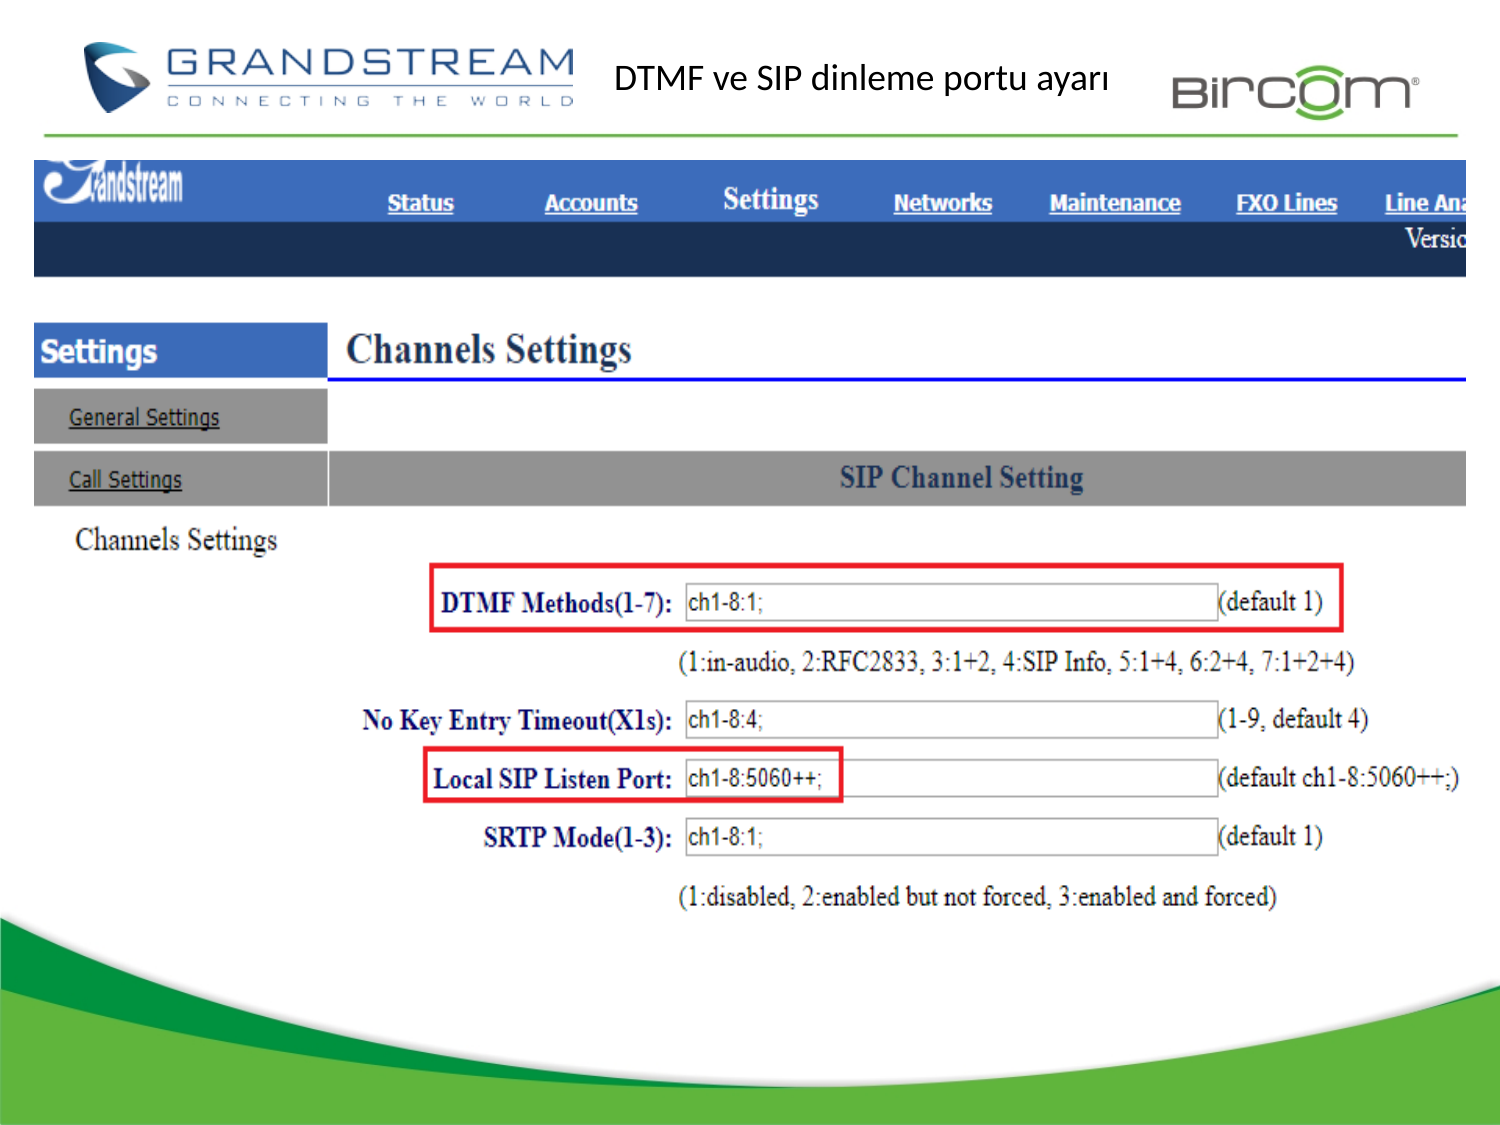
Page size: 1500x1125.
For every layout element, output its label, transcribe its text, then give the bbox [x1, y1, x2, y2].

picture [0, 0, 1500, 1125]
text_box DTMF ve SIP dinleme portu ayarı [599, 45, 1126, 106]
